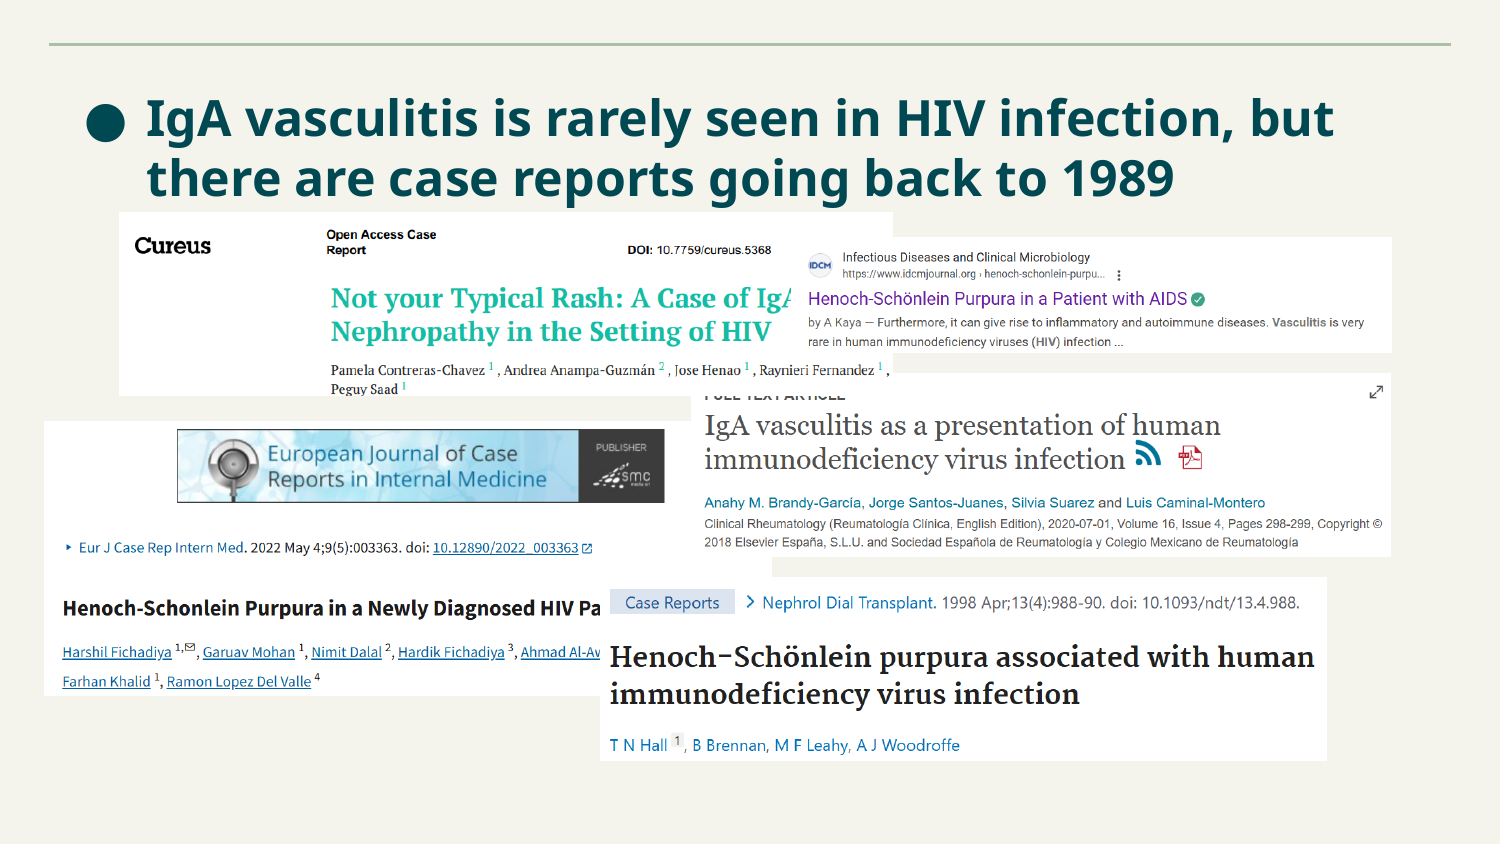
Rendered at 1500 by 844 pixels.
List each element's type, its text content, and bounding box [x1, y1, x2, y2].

picture [44, 212, 1392, 761]
subtitle IgA vasculitis is rarely seen in HIV infection, but there are case reports going back to 1989 [56, 71, 1372, 187]
